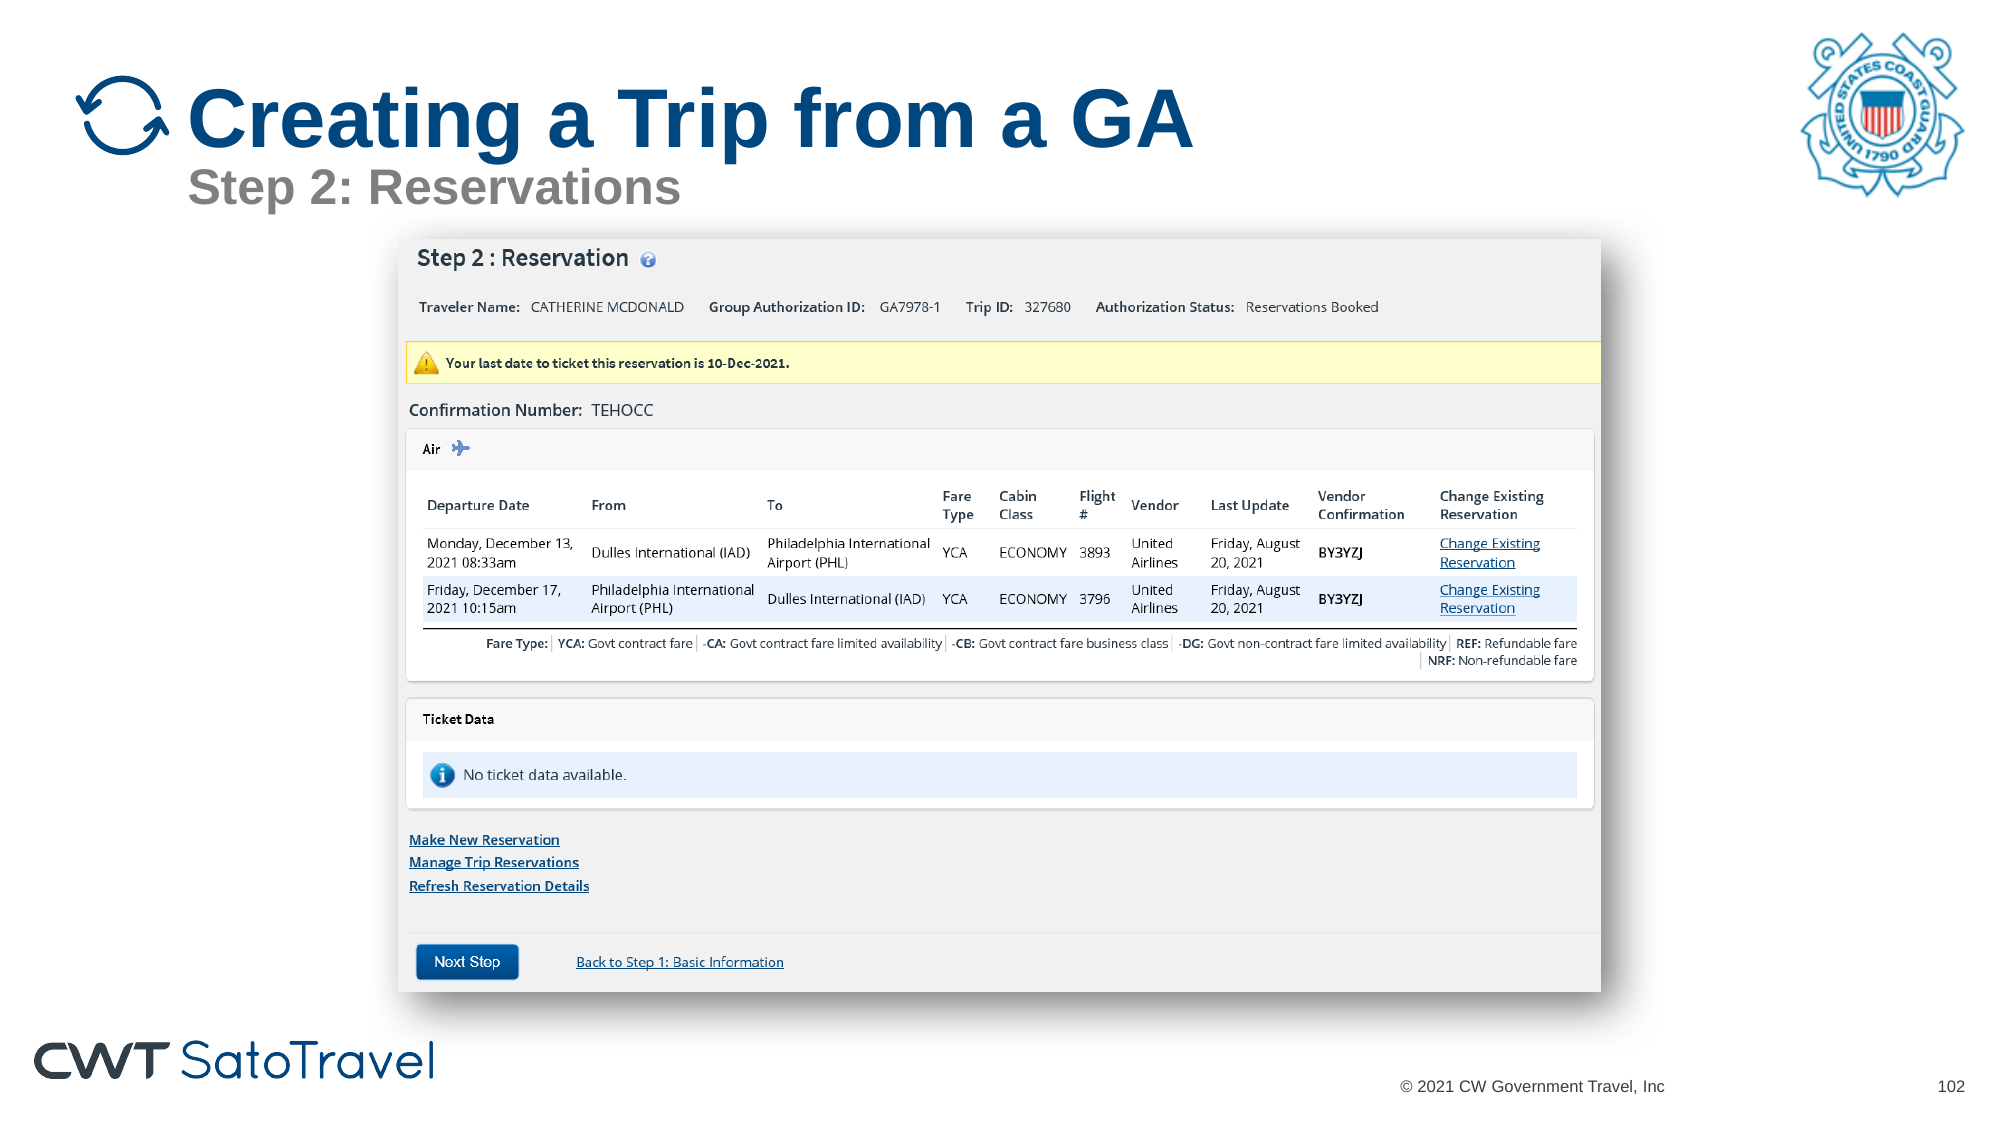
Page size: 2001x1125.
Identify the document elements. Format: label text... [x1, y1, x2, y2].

slide_number 101 [1931, 1075, 1966, 1098]
title Creating a Trip from a GA Step 2: Reservations [187, 79, 1918, 218]
picture [1800, 32, 1965, 198]
footer © 2021 CW Government Travel, Inc [1257, 1075, 1918, 1098]
picture [34, 1040, 433, 1079]
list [398, 239, 1601, 992]
